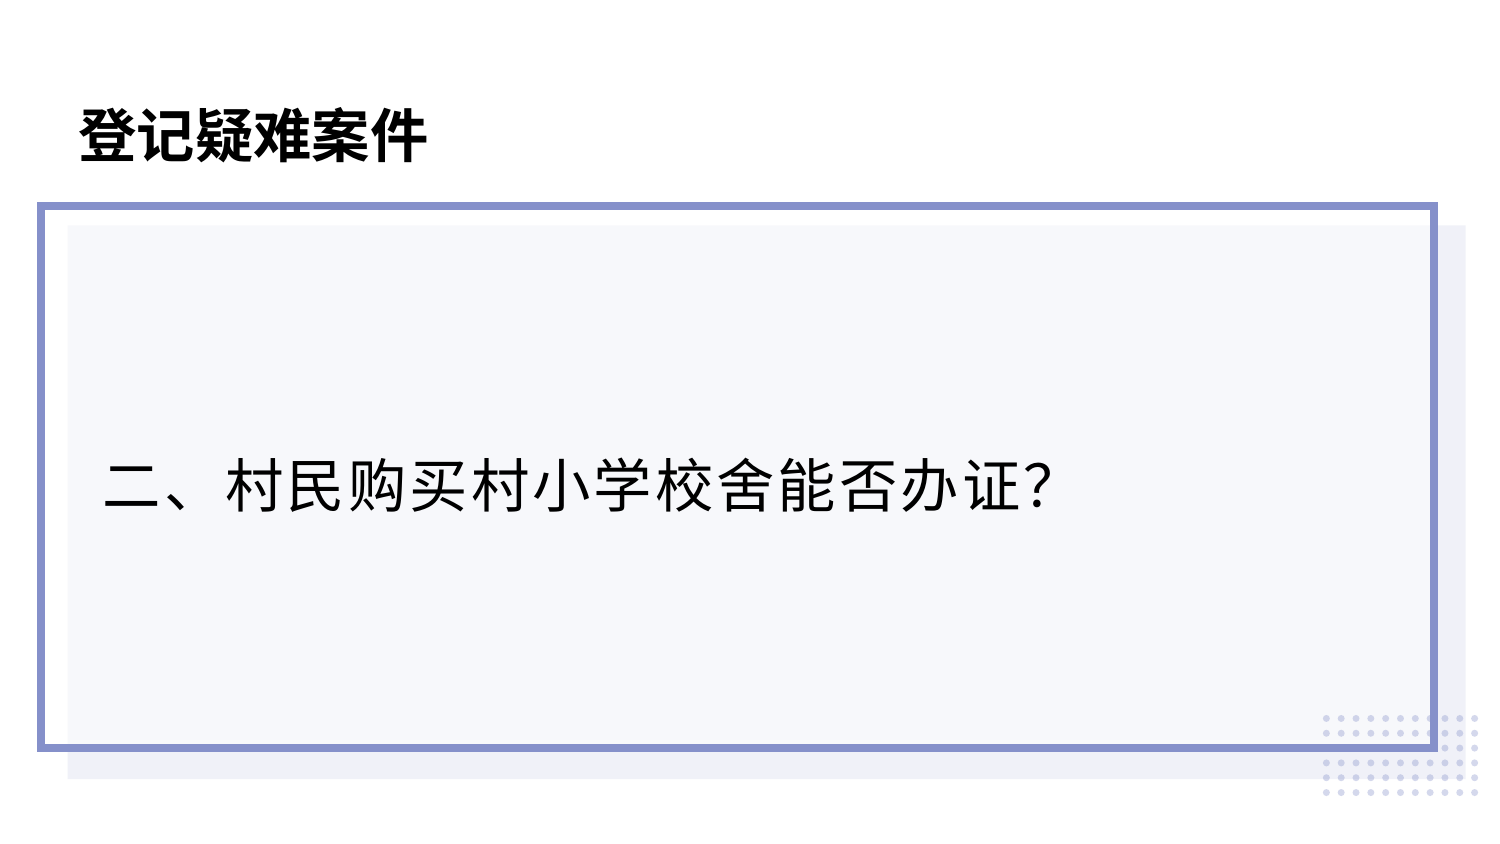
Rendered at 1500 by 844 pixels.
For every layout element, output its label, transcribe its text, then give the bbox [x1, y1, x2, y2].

text_box [1395, 773, 1406, 783]
text_box [1395, 743, 1406, 753]
text_box [67, 224, 1467, 780]
text_box [1351, 732, 1361, 738]
text_box [1470, 758, 1480, 768]
text_box [1351, 787, 1361, 798]
text_box [1321, 773, 1331, 783]
text_box [1425, 773, 1435, 783]
text_box [1425, 787, 1435, 798]
text_box [1381, 743, 1391, 753]
text_box [1366, 743, 1376, 753]
text_box [1381, 787, 1391, 798]
text_box [1440, 713, 1450, 724]
text_box [1425, 743, 1435, 753]
text_box [1366, 787, 1376, 798]
text_box [1321, 743, 1331, 753]
text_box [1440, 743, 1450, 753]
text_box [1321, 758, 1331, 768]
text_box [1336, 758, 1346, 768]
text_box [1470, 728, 1480, 738]
text_box [1336, 743, 1346, 753]
text_box [1351, 743, 1361, 753]
text_box [1455, 728, 1465, 738]
text_box [1351, 773, 1361, 783]
text_box [1395, 758, 1406, 768]
text_box [1455, 787, 1465, 798]
text_box [1321, 787, 1331, 798]
text_box [1381, 773, 1391, 783]
text_box [1470, 713, 1480, 724]
text_box [1425, 713, 1435, 724]
text_box [1440, 787, 1450, 798]
text_box [1455, 773, 1465, 783]
text_box [1401, 714, 1406, 723]
text_box [1395, 787, 1406, 798]
text_box [1470, 743, 1480, 753]
text_box [40, 205, 1435, 749]
text_box [1351, 758, 1361, 768]
text_box [1381, 732, 1391, 738]
text_box [1440, 758, 1450, 768]
text_box [1366, 773, 1376, 783]
text_box [1410, 758, 1420, 768]
text_box [1381, 758, 1391, 768]
text_box [1336, 732, 1346, 738]
text_box [1410, 743, 1420, 753]
text_box [1336, 773, 1346, 783]
text_box [1470, 787, 1480, 798]
text_box [1410, 728, 1420, 738]
text_box 二、村民购买村小学校舍能否办证？ [65, 216, 1401, 732]
text_box [1440, 728, 1450, 738]
text_box [1410, 773, 1420, 783]
text_box [1440, 773, 1450, 783]
text_box [1410, 787, 1420, 798]
text_box [1336, 787, 1346, 798]
text_box [1455, 743, 1465, 753]
text_box [1366, 758, 1376, 768]
text_box [1470, 773, 1480, 783]
text_box [1321, 732, 1331, 738]
text_box [1425, 758, 1435, 768]
text_box 登记疑难案件 [67, 79, 1296, 157]
text_box [1455, 758, 1465, 768]
text_box [1455, 713, 1465, 724]
text_box [1425, 728, 1435, 738]
text_box [1395, 728, 1406, 738]
text_box [1366, 732, 1376, 738]
text_box [1410, 713, 1420, 724]
